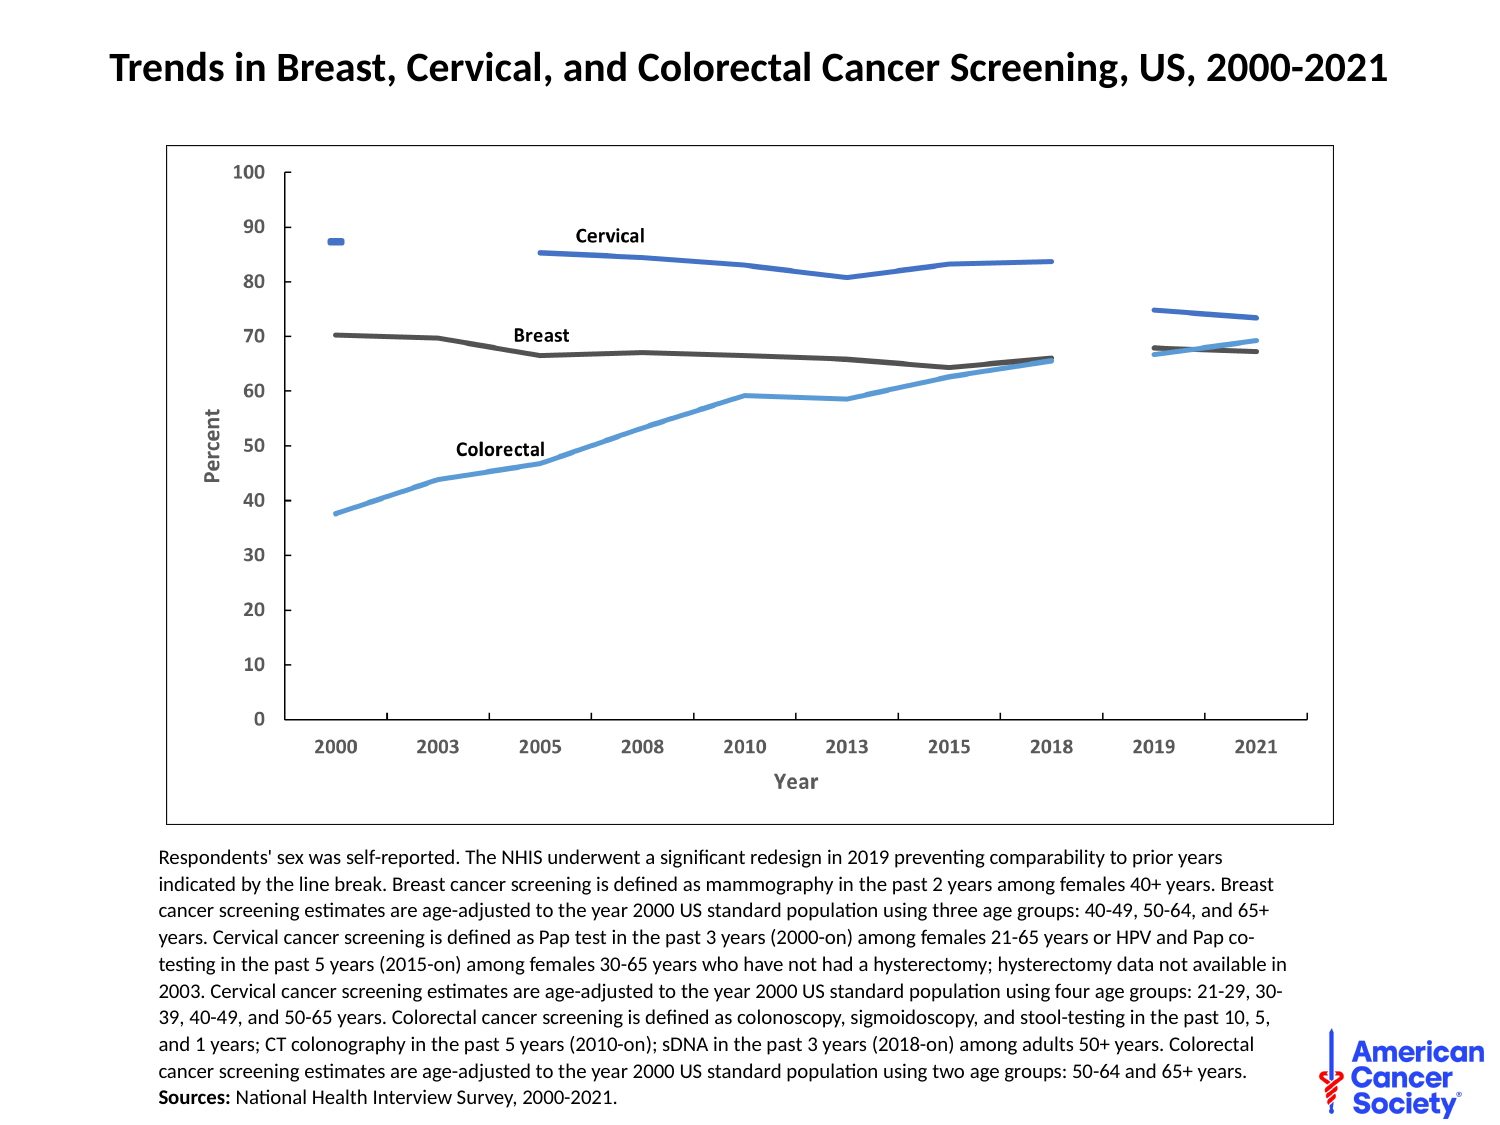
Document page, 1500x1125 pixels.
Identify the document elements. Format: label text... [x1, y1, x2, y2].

text_box Respondents' sex was self-reported. The NHIS underwent a significant redesign in 2019 preventing comparability to prior years indicated by the line break. Breast cancer screening is defined as mammography in the past 2 years among females 40+ years. Breast cancer screening estimates are age-adjusted to the year 2000 US standard population using three age groups: 40-49, 50-64, and 65+ years. Cervical cancer screening is defined as Pap test in the past 3 years (2000-on) among females 21-65 years or HPV and Pap co-testing in the past 5 years (2015-on) among females 30-65 years who have not had a hysterectomy; hysterectomy data not available in 2003. Cervical cancer screening estimates are age-adjusted to the year 2000 US standard population using four age groups: 21-29, 30-39, 40-49, and 50-65 years. Colorectal cancer screening is defined as colonoscopy, sigmoidoscopy, and stool-testing in the past 10, 5, and 1 years; CT colonography in the past 5 years (2010-on); sDNA in the past 3 years (2018-on) among adults 50+ years. Colorectal cancer screening estimates are age-adjusted to the year 2000 US standard population using two age groups: 50-64 and 65+ years. Sources: National Health Interview Survey, 2000-2021. [143, 834, 1320, 1117]
text_box Trends in Breast, Cervical, and Colorectal Cancer Screening, US, 2000-2021 [94, 29, 1406, 152]
picture [1319, 1028, 1484, 1119]
picture [166, 145, 1334, 825]
